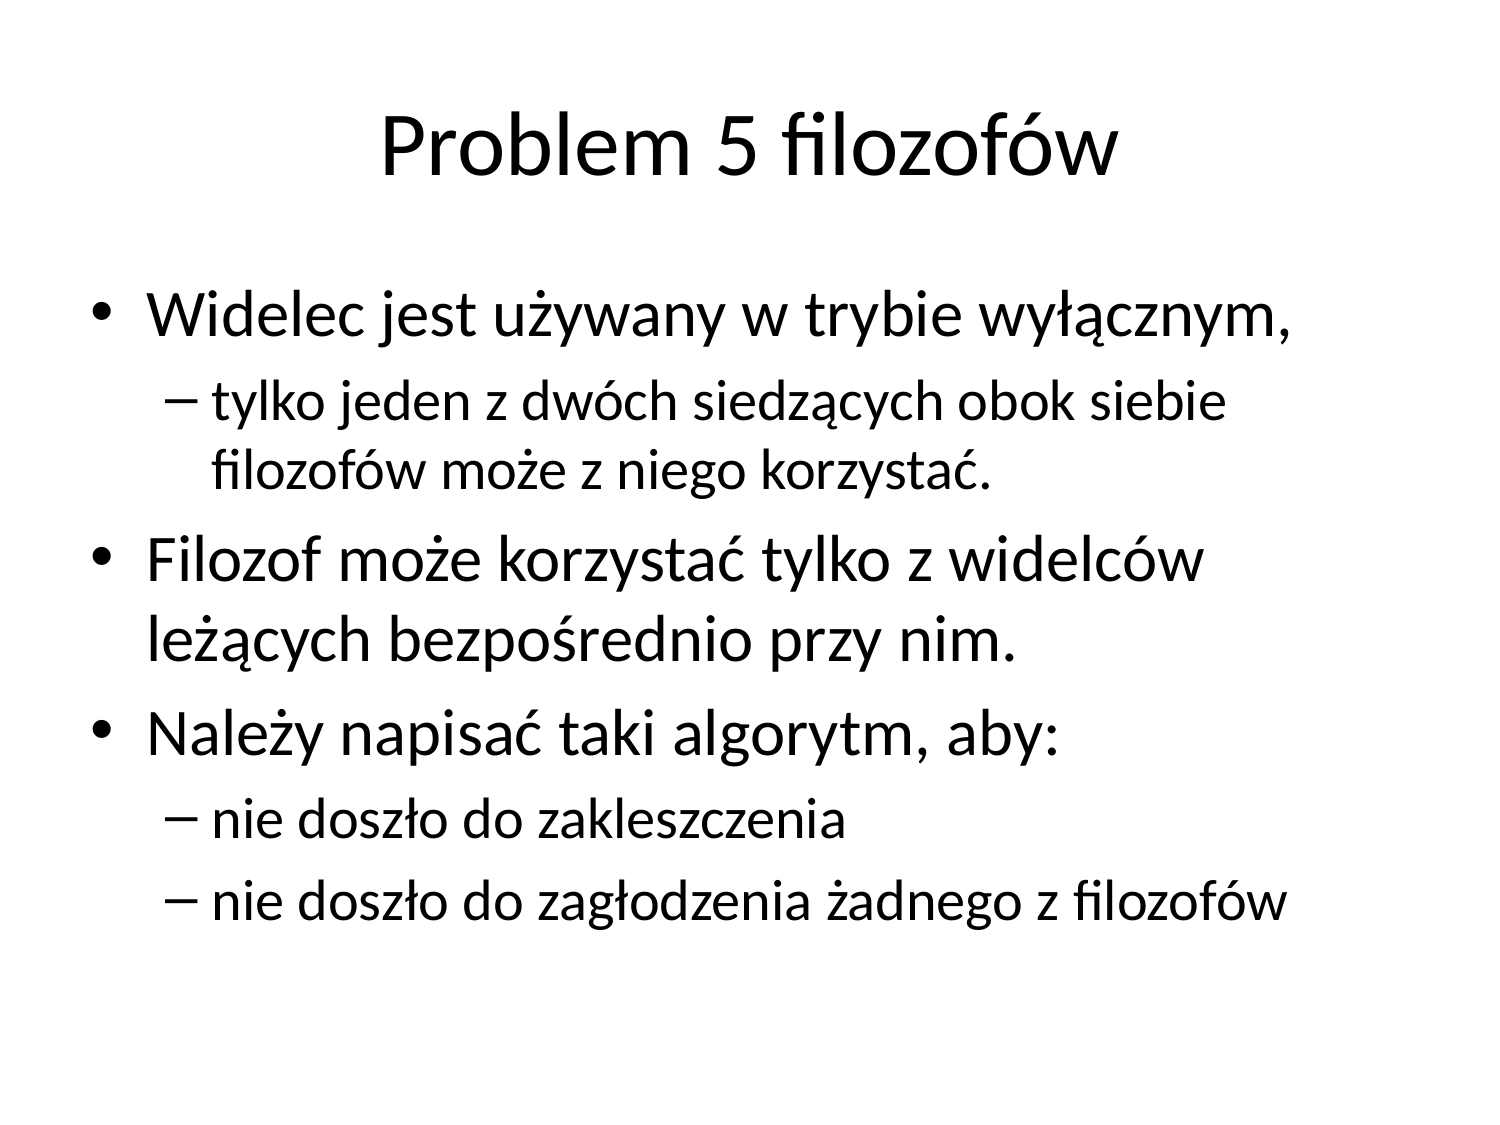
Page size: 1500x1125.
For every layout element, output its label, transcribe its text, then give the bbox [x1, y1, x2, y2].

title Problem 5 filozofów [75, 45, 1425, 233]
list Widelec jest używany w trybie wyłącznym, tylko jeden z dwóch siedzących obok siebie filozofów może z niego korzystać. Filozof może korzystać tylko z widelców leżących bezpośrednio przy nim. Należy napisać taki algorytm, aby: nie doszło do zakleszczenia nie doszło do zagłodzenia żadnego z filozofów [75, 262, 1425, 1005]
